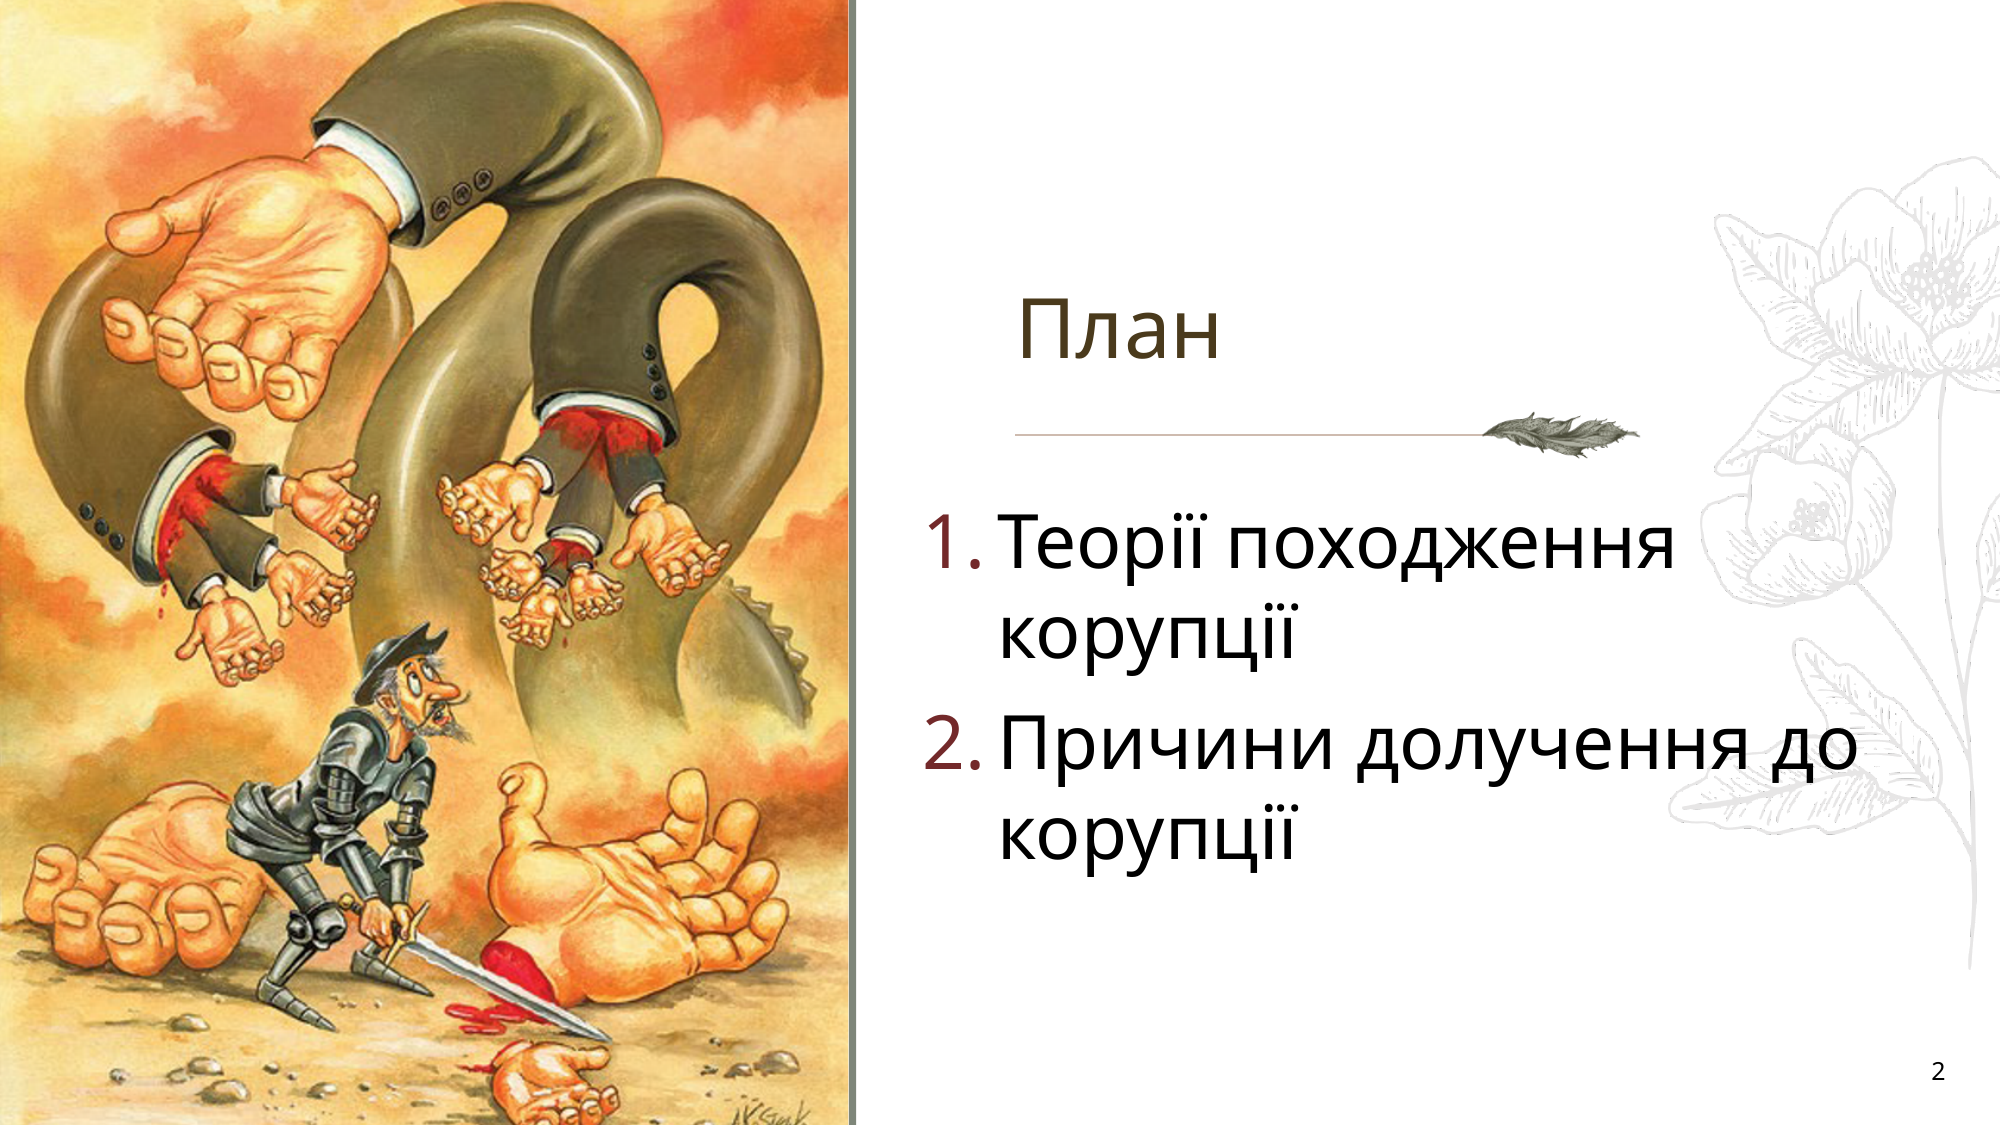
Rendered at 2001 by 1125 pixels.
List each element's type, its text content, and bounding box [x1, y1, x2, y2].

picture [1481, 121, 2000, 1004]
picture [0, 0, 849, 1125]
slide_number 2 [1842, 1042, 1961, 1103]
list Теорії походження корупції Причини долучення до корупції [907, 486, 1884, 930]
title План [1000, 86, 1884, 384]
